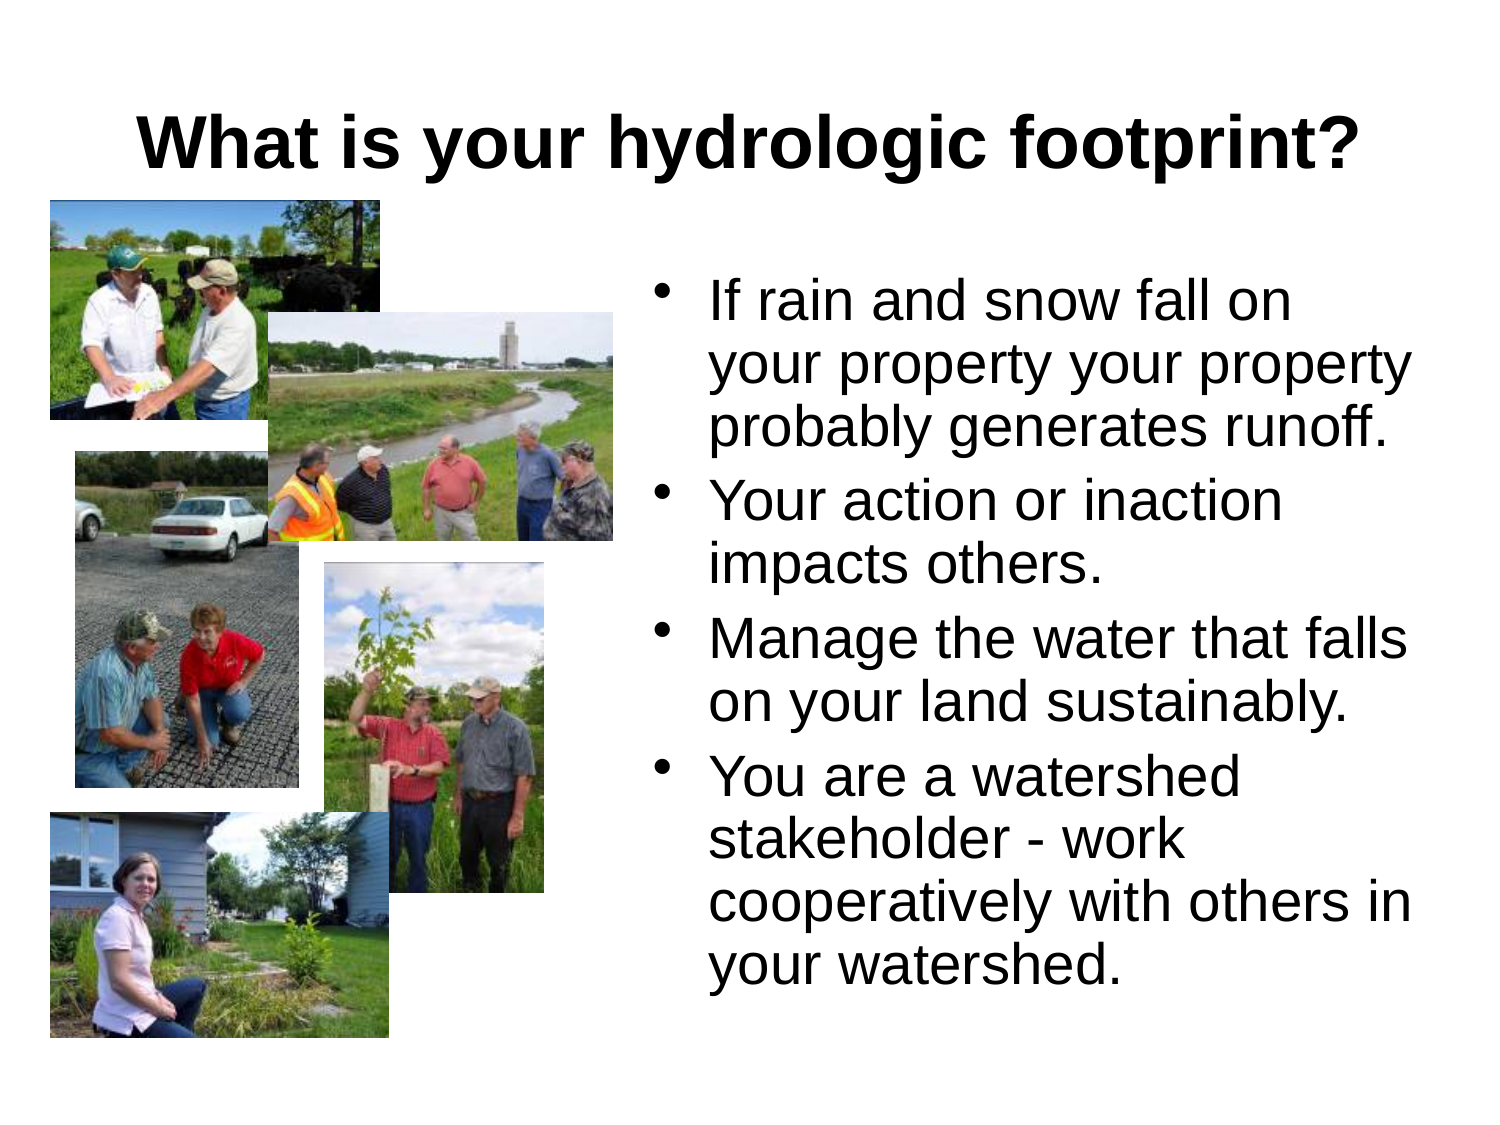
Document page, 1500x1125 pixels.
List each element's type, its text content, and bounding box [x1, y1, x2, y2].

title What is your hydrologic footprint? [74, 44, 1426, 233]
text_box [49, 199, 613, 1038]
list If rain and snow fall on your property your property probably generates runoff. Your action or inaction impacts others. Manage the water that falls on your land sustainably. You are a watershed stakeholder - work cooperatively with others in your watershed. [637, 262, 1438, 1063]
